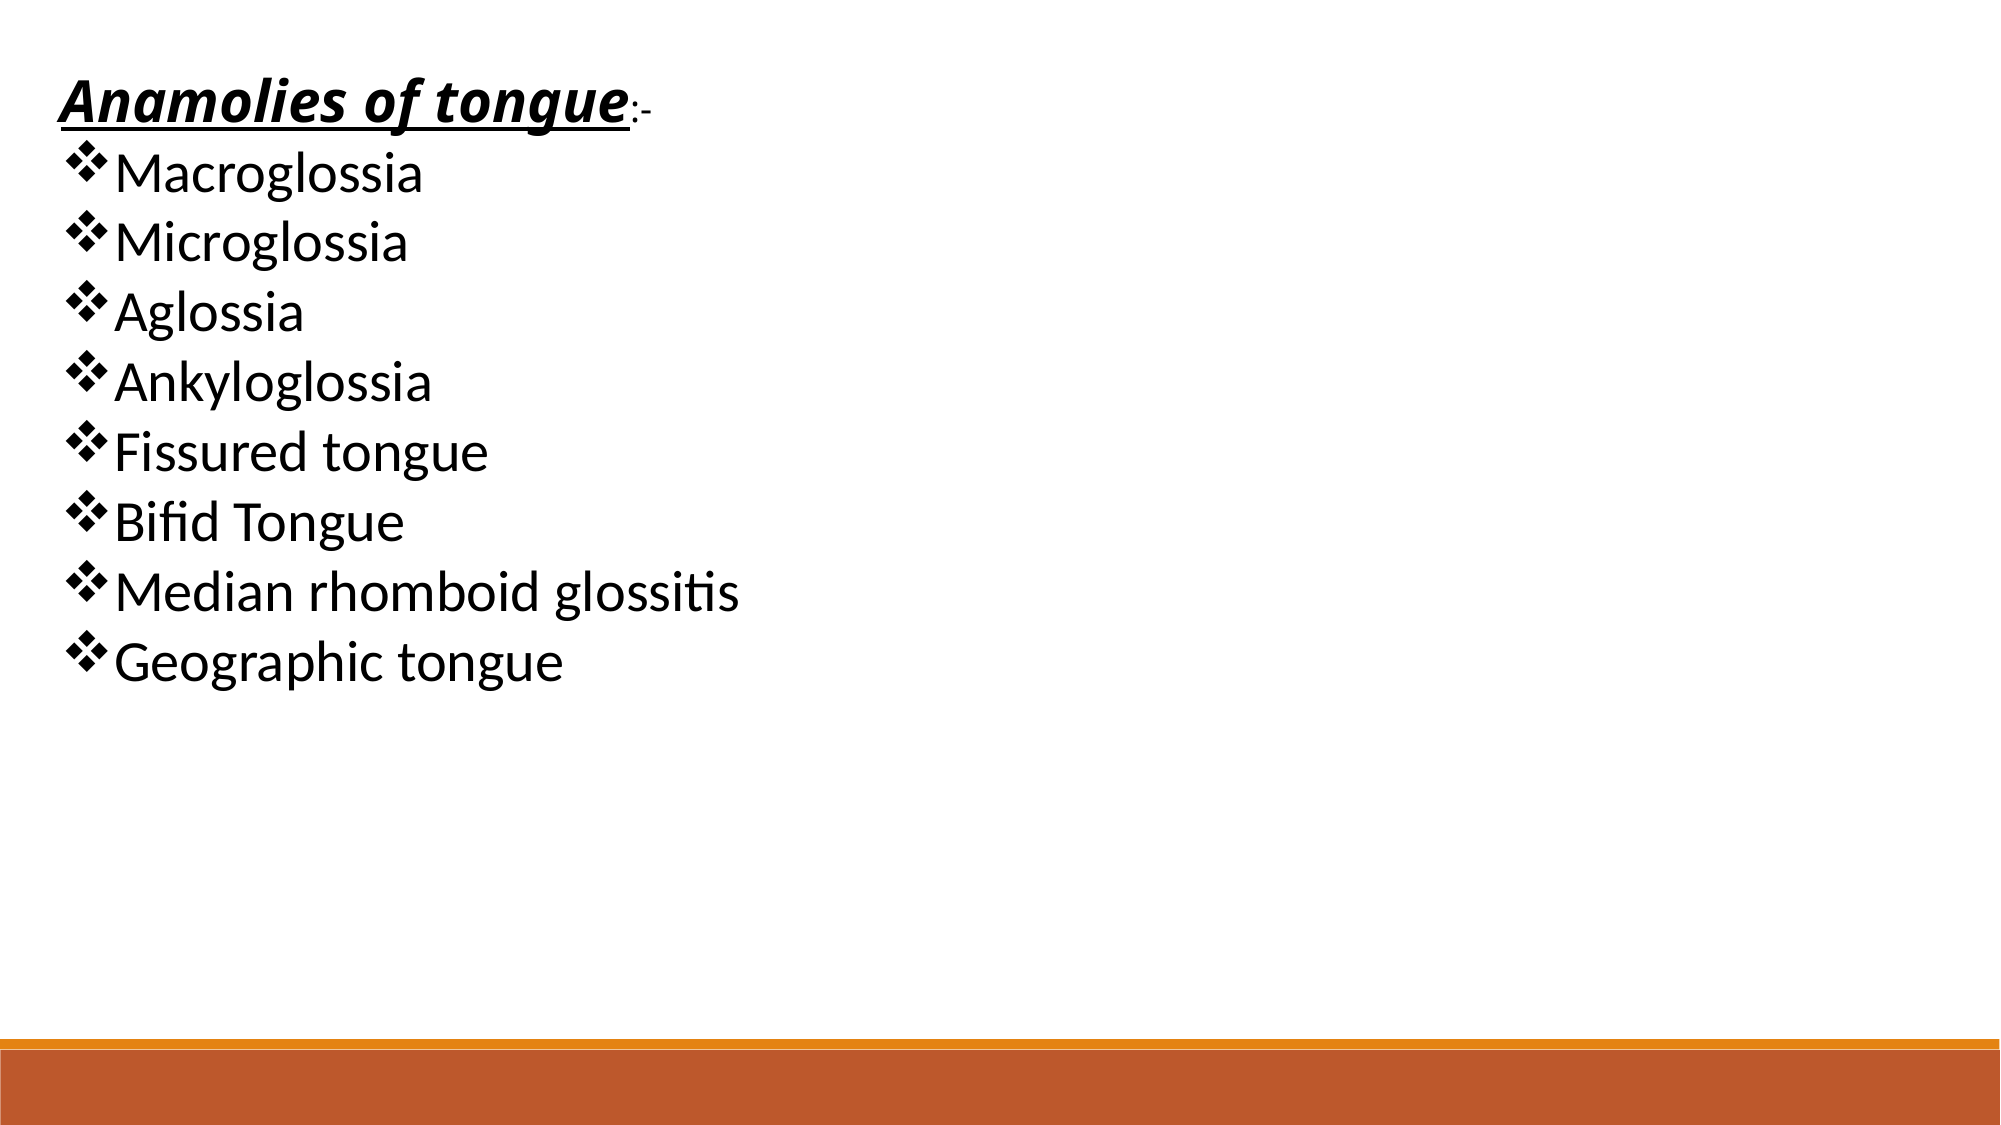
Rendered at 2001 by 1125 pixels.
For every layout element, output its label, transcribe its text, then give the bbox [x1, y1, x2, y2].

text_box Anamolies of tongue:- Macroglossia Microglossia Aglossia Ankyloglossia Fissured tongue Bifid Tongue Median rhomboid glossitis Geographic tongue [46, 56, 1783, 701]
